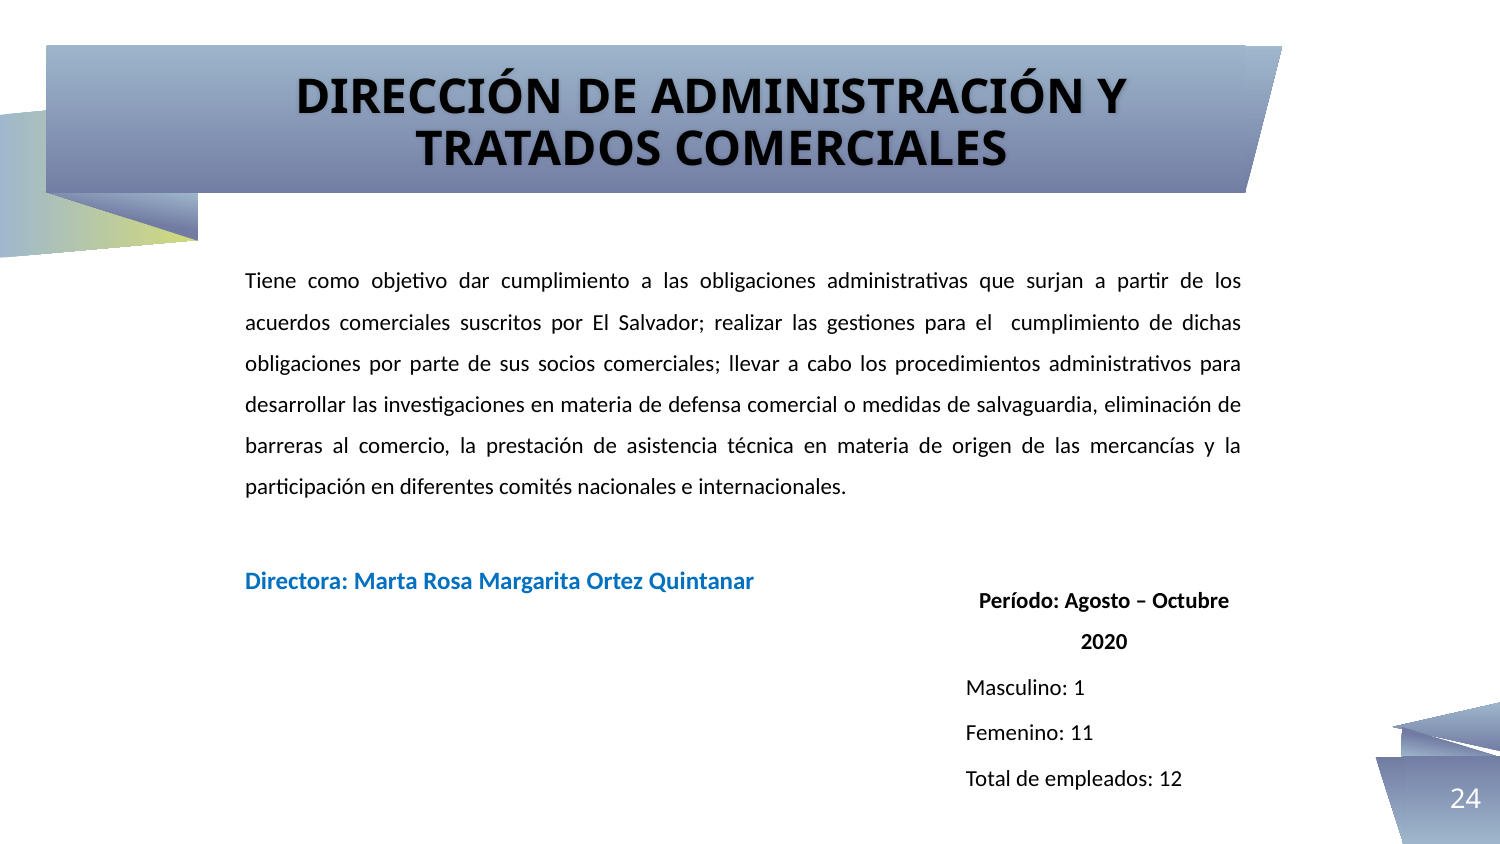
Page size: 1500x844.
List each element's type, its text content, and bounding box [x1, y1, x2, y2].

text_box DIRECCIÓN DE ADMINISTRACIÓN Y TRATADOS COMERCIALES [197, 50, 1227, 198]
slide_number 24 [1401, 756, 1482, 844]
text_box Tiene como objetivo dar cumplimiento a las obligaciones administrativas que surjan a partir de los acuerdos comerciales suscritos por El Salvador; realizar las gestiones para el cumplimiento de dichas obligaciones por parte de sus socios comerciales; llevar a cabo los procedimientos administrativos para desarrollar las investigaciones en materia de defensa comercial o medidas de salvaguardia, eliminación de barreras al comercio, la prestación de asistencia técnica en materia de origen de las mercancías y la participación en diferentes comités nacionales e internacionales. Directora: Marta Rosa Margarita Ortez Quintanar [230, 244, 1258, 706]
text_box Período: Agosto – Octubre 2020 Masculino: 1 Femenino: 11 Total de empleados: 12 [950, 564, 1258, 800]
